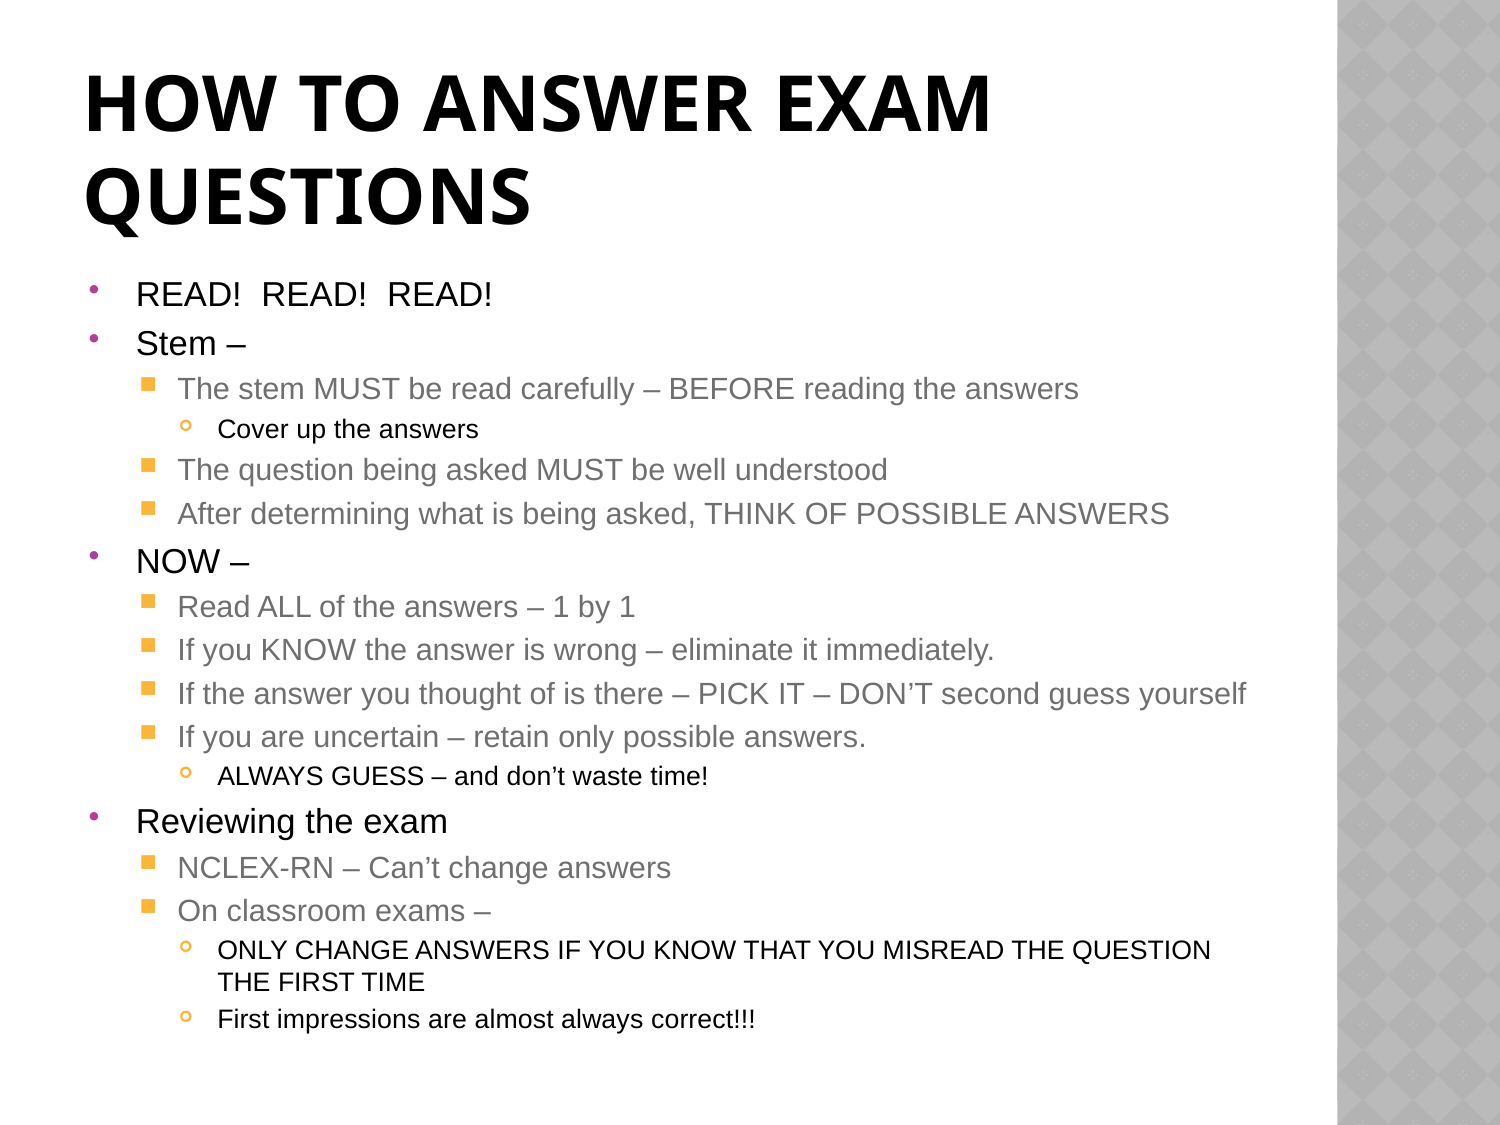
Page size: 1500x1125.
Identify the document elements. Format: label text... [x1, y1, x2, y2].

title How to answer exam questions [75, 52, 1263, 240]
list READ! READ! READ! Stem – The stem MUST be read carefully – BEFORE reading the answers Cover up the answers The question being asked MUST be well understood After determining what is being asked, THINK OF POSSIBLE ANSWERS NOW – Read ALL of the answers – 1 by 1 If you KNOW the answer is wrong – eliminate it immediately. If the answer you thought of is there – PICK IT – DON’T second guess yourself If you are uncertain – retain only possible answers. ALWAYS GUESS – and don’t waste time! Reviewing the exam NCLEX-RN – Can’t change answers On classroom exams – ONLY CHANGE ANSWERS IF YOU KNOW THAT YOU MISREAD THE QUESTION THE FIRST TIME First impressions are almost always correct!!! [75, 264, 1263, 1059]
